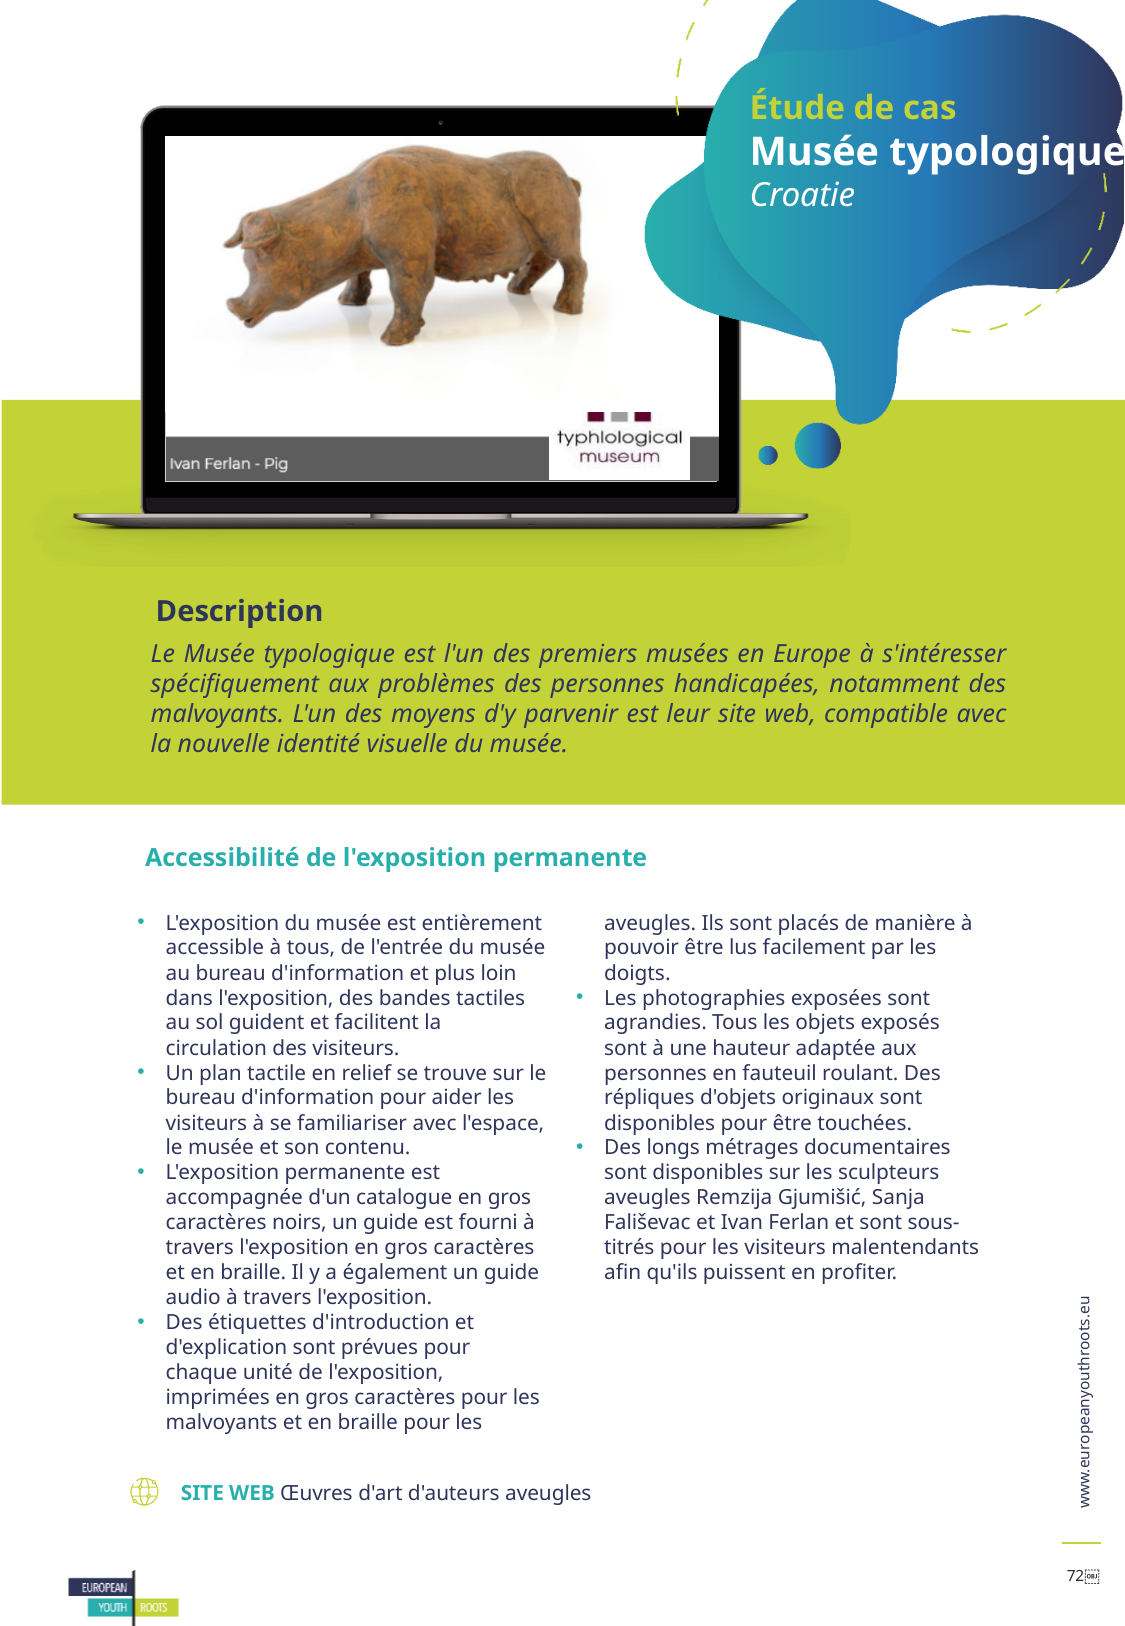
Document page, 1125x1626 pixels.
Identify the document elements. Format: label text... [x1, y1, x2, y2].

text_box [19, 64, 856, 568]
picture [58, 1564, 189, 1626]
text_box [130, 1477, 159, 1506]
text_box Accessibilité de l'exposition permanente [130, 834, 914, 879]
text_box SITE WEB Œuvres d'art d'auteurs aveugles [178, 1477, 1058, 1535]
text_box Le Musée typologique est l'un des premiers musées en Europe à s'intéresser spécifiquement aux problèmes des personnes handicapées, notamment des malvoyants. L'un des moyens d'y parvenir est leur site web, compatible avec la nouvelle identité visuelle du musée. [148, 635, 1011, 762]
picture [579, 0, 1124, 474]
text_box [1, 399, 1125, 805]
text_box L'exposition du musée est entièrement accessible à tous, de l'entrée du musée au bureau d'information et plus loin dans l'exposition, des bandes tactiles au sol guident et facilitent la circulation des visiteurs. Un plan tactile en relief se trouve sur le bureau d'information pour aider les visiteurs à se familiariser avec l'espace, le musée et son contenu. L'exposition permanente est accompagnée d'un catalogue en gros caractères noirs, un guide est fourni à travers l'exposition en gros caractères et en braille. Il y a également un guide audio à travers l'exposition. Des étiquettes d'introduction et d'explication sont prévues pour chaque unité de l'exposition, imprimées en gros caractères pour les malvoyants et en braille pour les aveugles. Ils sont placés de manière à pouvoir être lus facilement par les doigts. Les photographies exposées sont agrandies. Tous les objets exposés sont à une hauteur adaptée aux personnes en fauteuil roulant. Des répliques d'objets originaux sont disponibles pour être touchées. Des longs métrages documentaires sont disponibles sur les sculpteurs aveugles Remzija Gjumišić, Sanja Fališevac et Ivan Ferlan et sont sous-titrés pour les visiteurs malentendants afin qu'ils puissent en profiter. [135, 907, 988, 1442]
text_box Description [153, 583, 670, 628]
